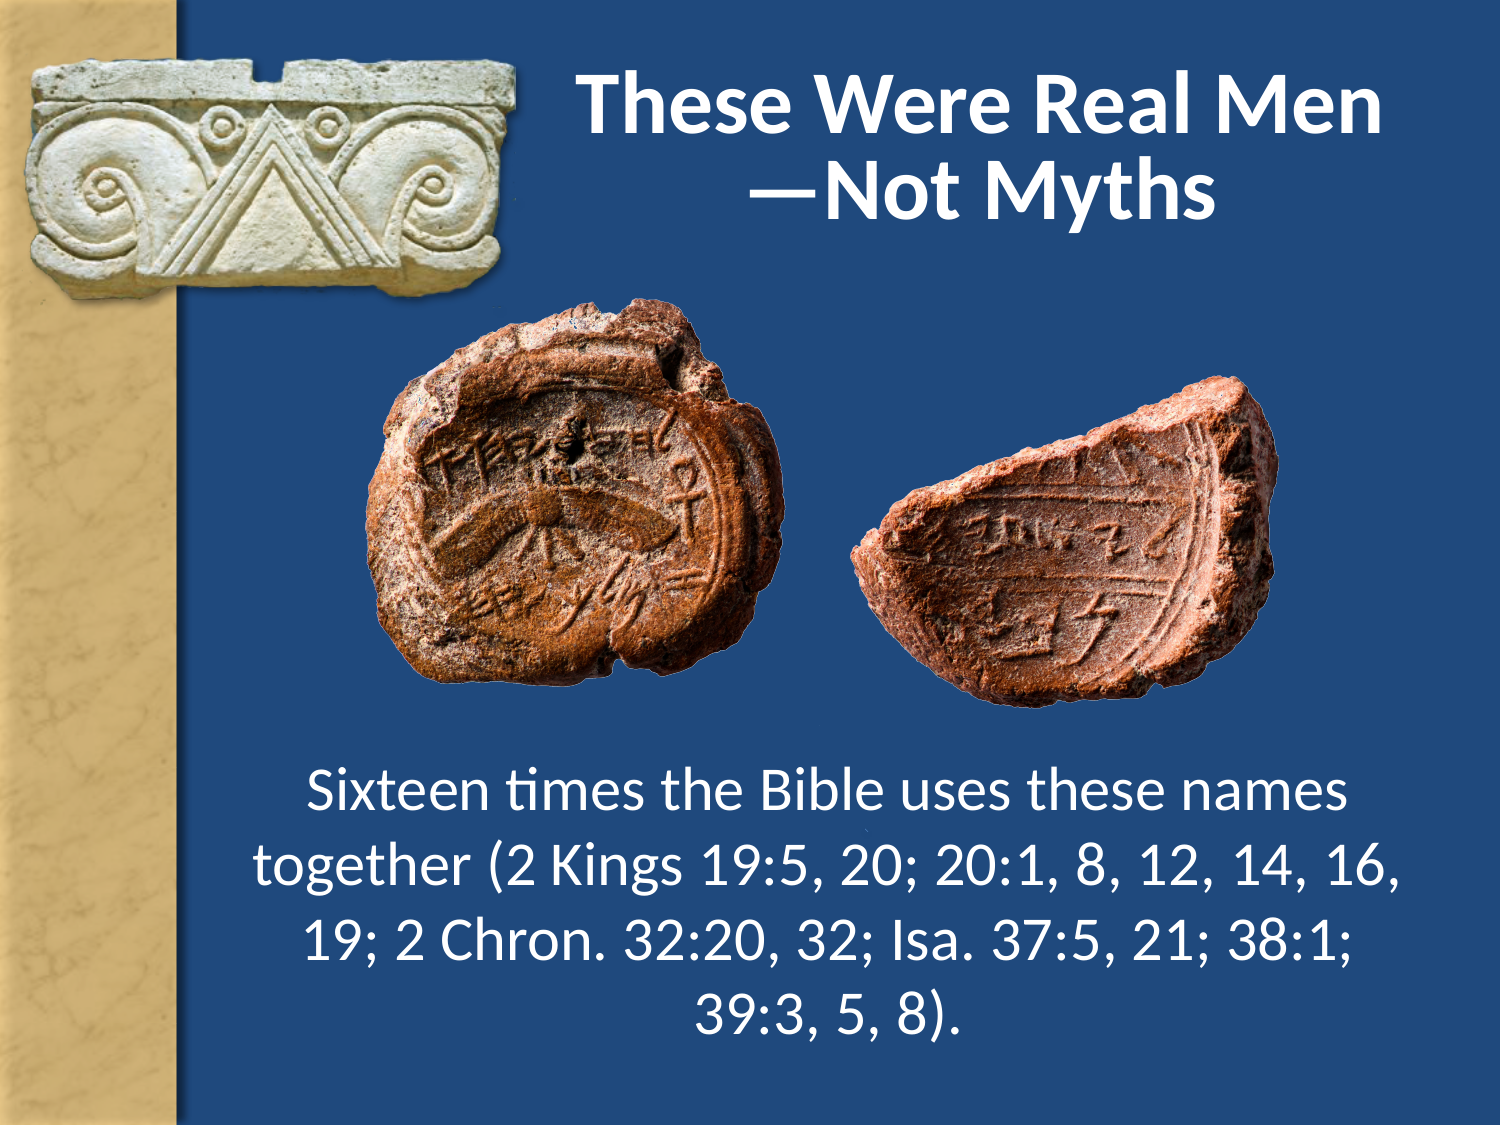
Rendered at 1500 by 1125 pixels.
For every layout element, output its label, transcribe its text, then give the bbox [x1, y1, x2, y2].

list Sixteen times the Bible uses these names together (2 Kings 19:5, 20; 20:1, 8, 12, 14, 16, 19; 2 Chron. 32:20, 32; Isa. 37:5, 21; 38:1; 39:3, 5, 8). [231, 352, 1425, 1055]
title These Were Real Men—Not Myths [535, 45, 1425, 258]
picture [0, 44, 1312, 741]
